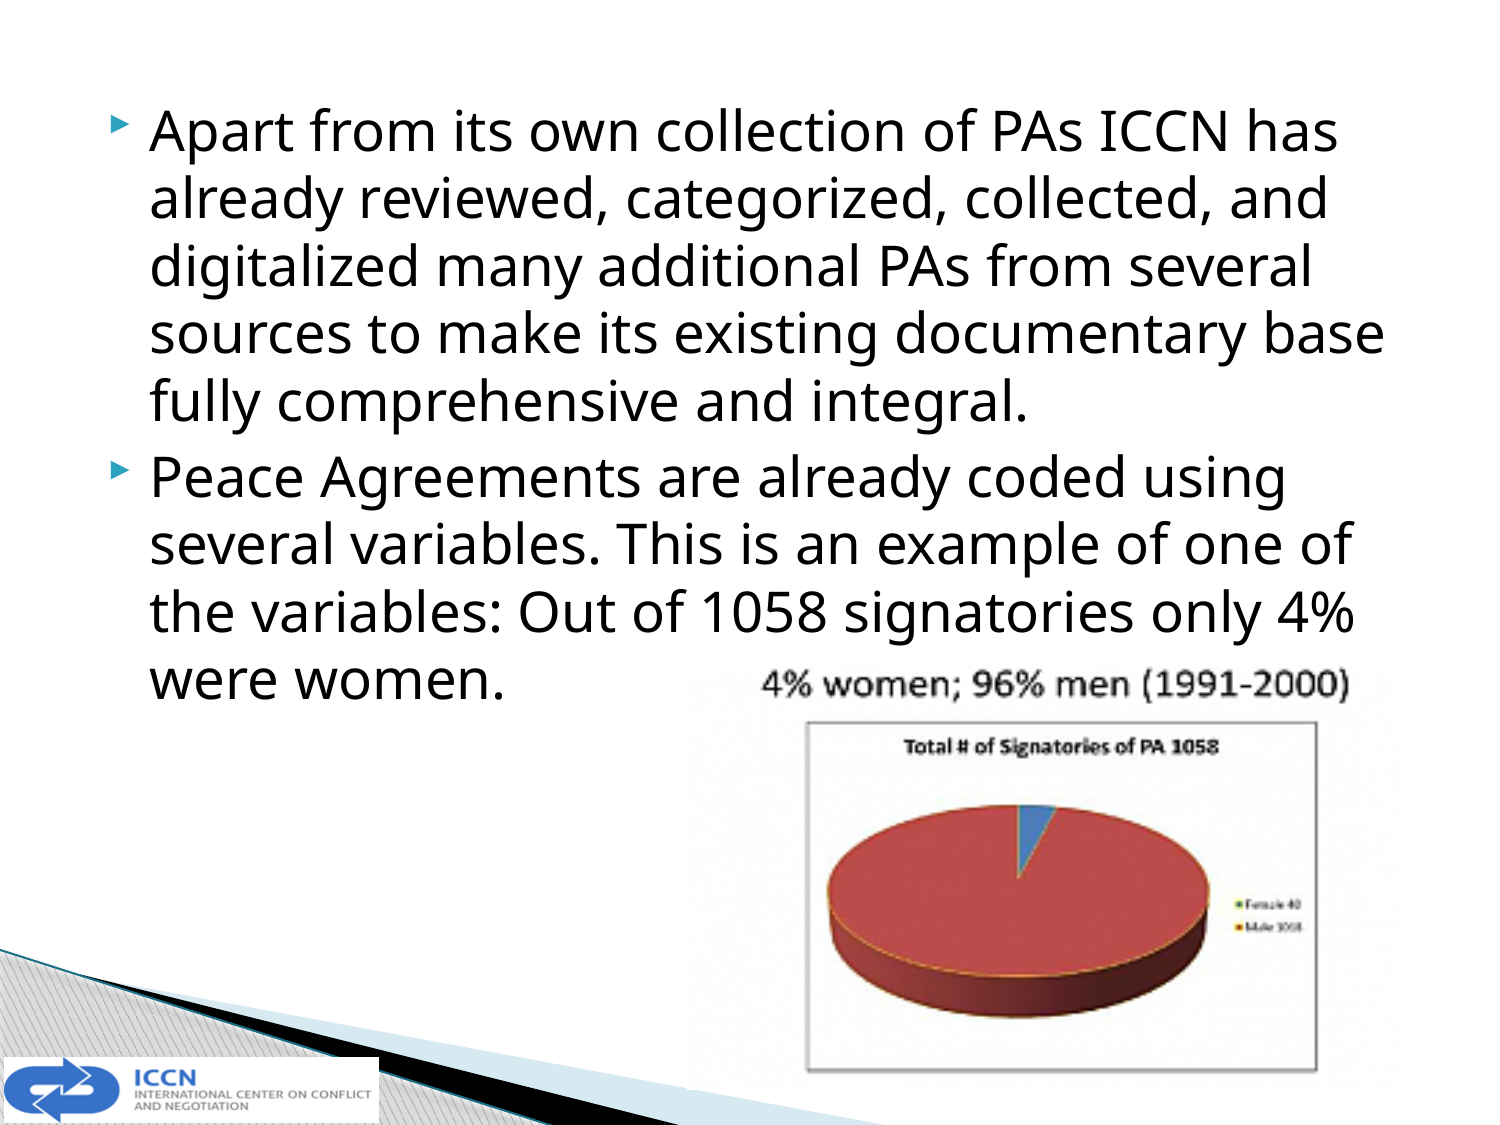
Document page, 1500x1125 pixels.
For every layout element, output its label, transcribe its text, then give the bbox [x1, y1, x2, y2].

picture [687, 664, 1404, 1091]
list Apart from its own collection of PAs ICCN has already reviewed, categorized, collected, and digitalized many additional PAs from several sources to make its existing documentary base fully comprehensive and integral. Peace Agreements are already coded using several variables. This is an example of one of the variables: Out of 1058 signatories only 4% were women. [75, 87, 1425, 986]
picture [4, 1057, 379, 1123]
